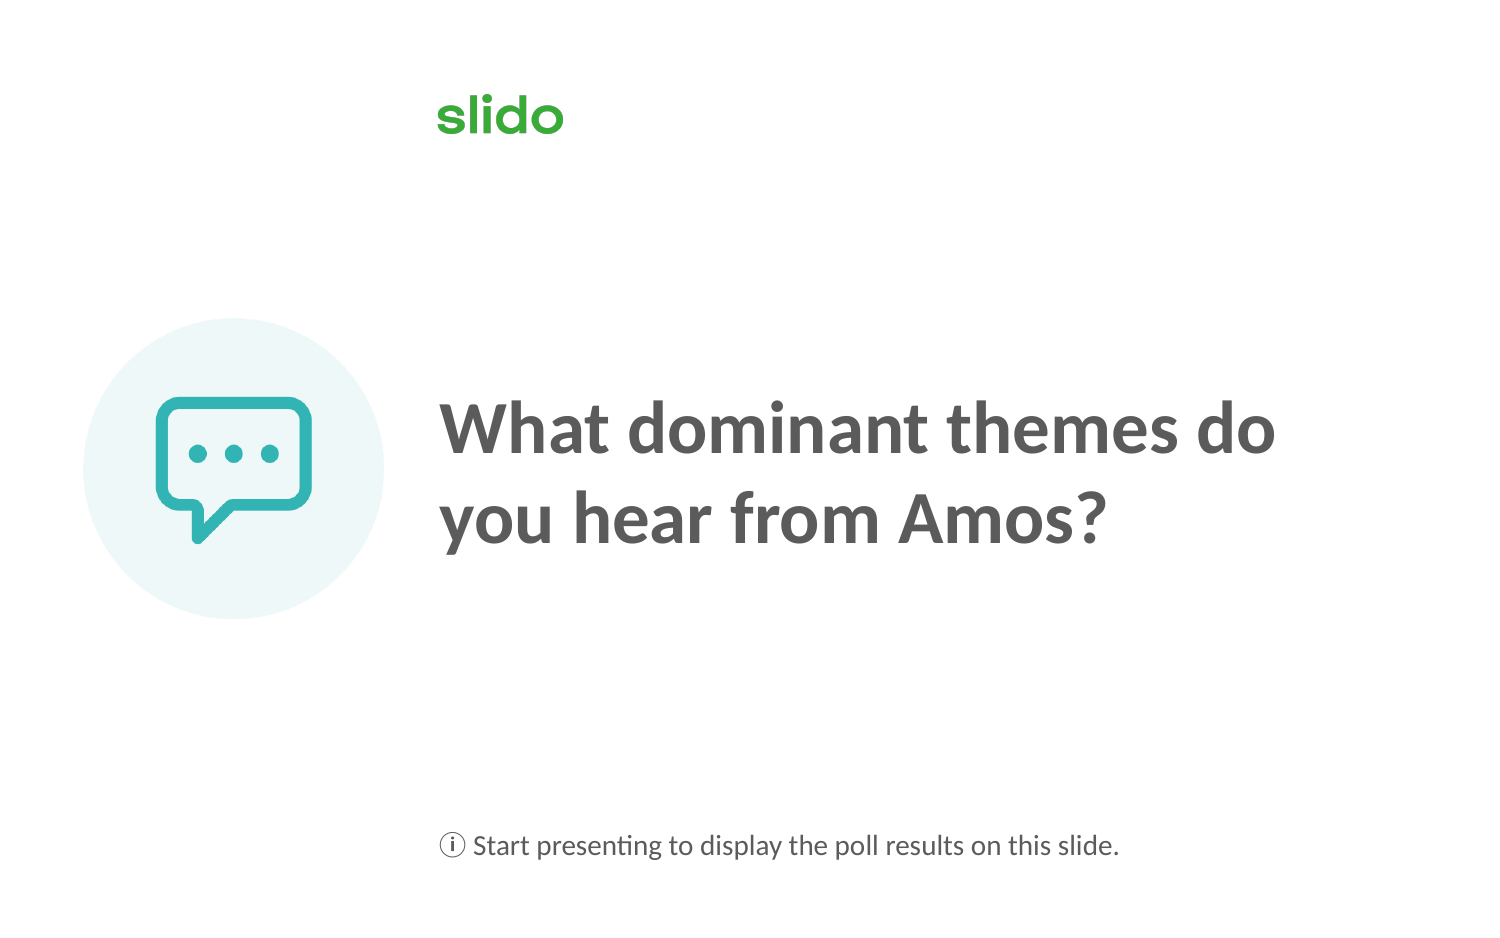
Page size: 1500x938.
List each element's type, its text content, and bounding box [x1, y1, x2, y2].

text_box ⓘ Start presenting to display the poll results on this slide. [424, 811, 1459, 876]
picture [83, 318, 384, 619]
text_box What dominant themes do you hear from Amos? [424, 351, 1418, 587]
picture [425, 83, 576, 147]
